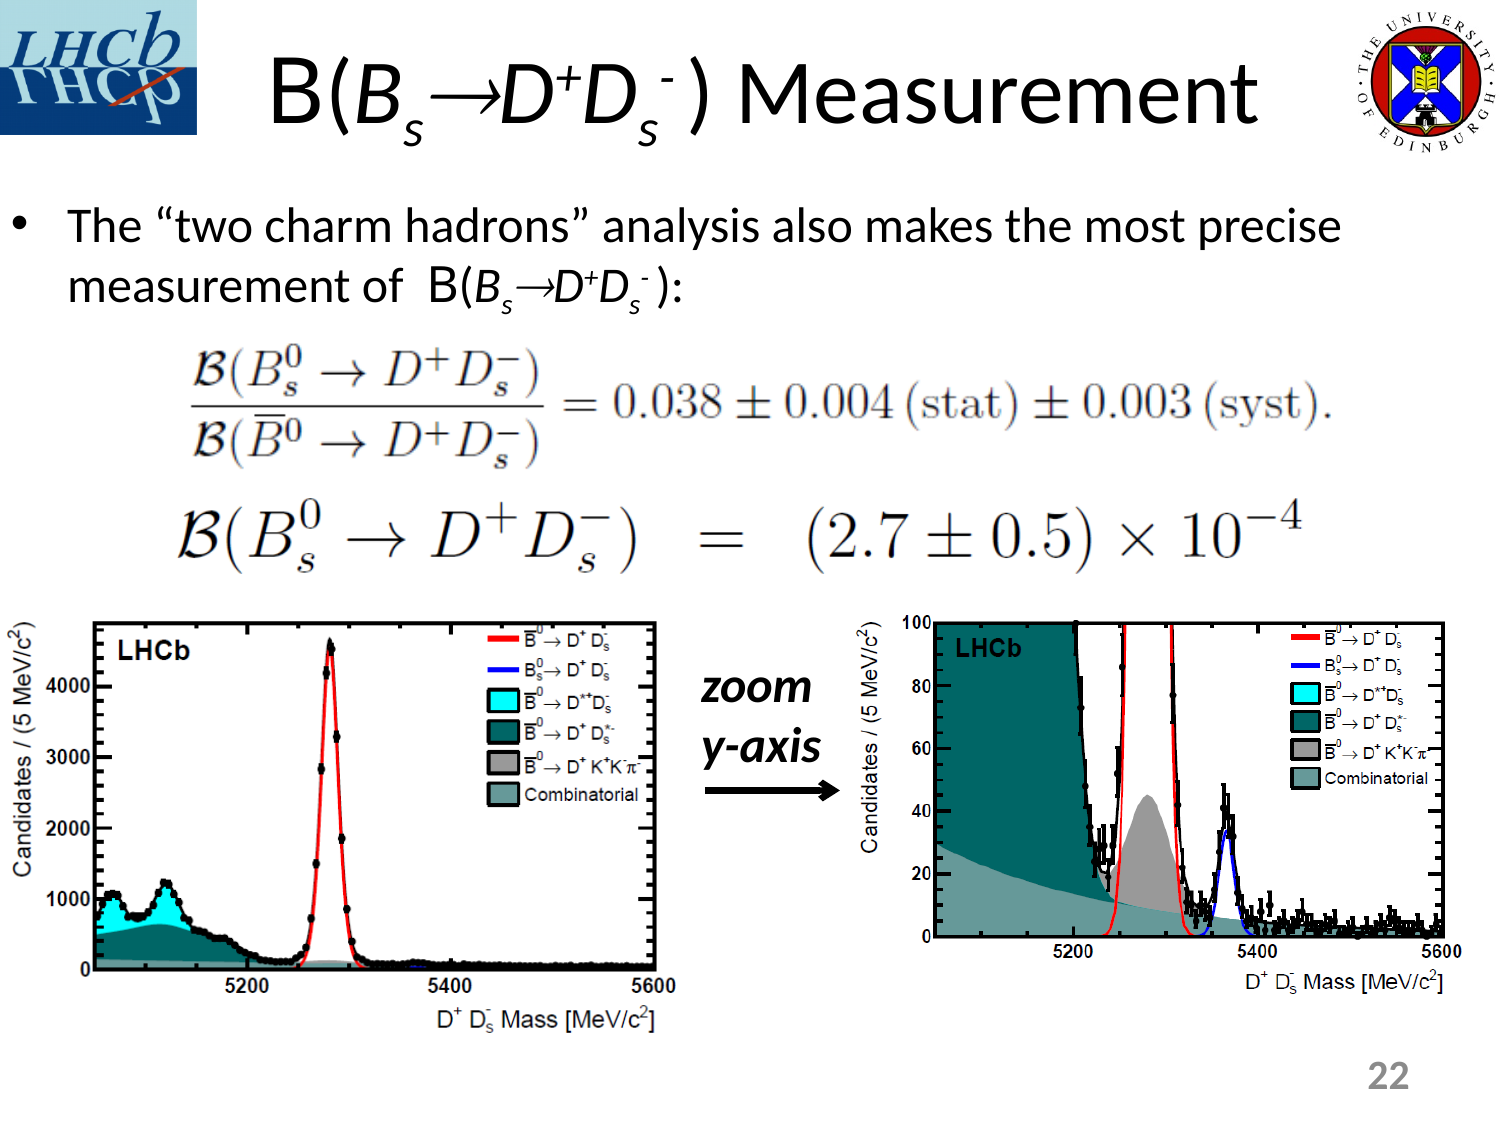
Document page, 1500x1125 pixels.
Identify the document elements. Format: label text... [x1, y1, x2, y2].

picture [0, 609, 682, 1042]
text_box zoom y-axis [686, 644, 840, 840]
picture [159, 325, 1358, 480]
picture [1439, 4, 1500, 159]
picture [845, 609, 1470, 1000]
list The “two charm hadrons” analysis also makes the most precise measurement of B(BsD+Ds- ): [0, 184, 1496, 327]
picture [0, 0, 88, 135]
picture [159, 491, 1306, 580]
title B(BsD+Ds- ) Measurement [88, 0, 1439, 184]
slide_number 22 [1074, 1042, 1425, 1103]
